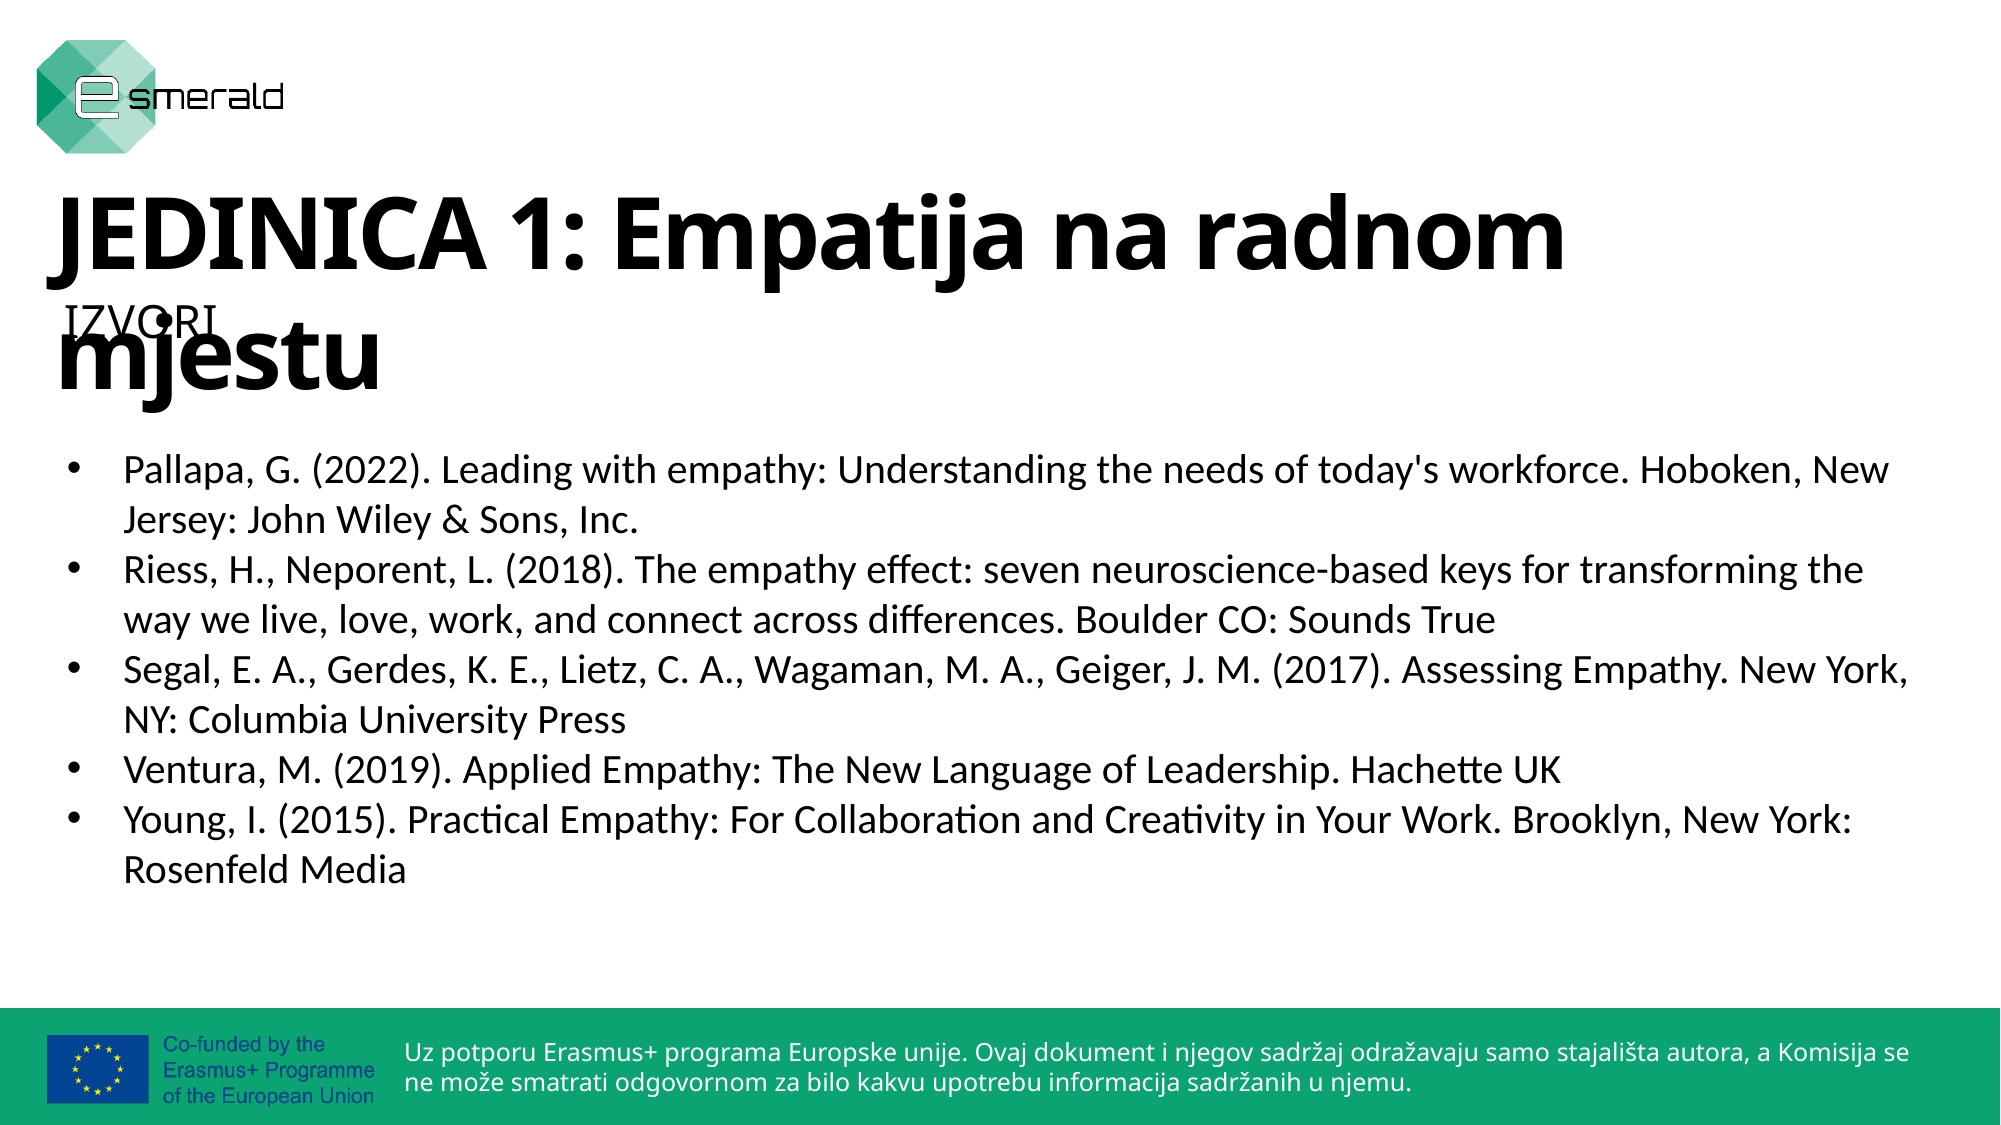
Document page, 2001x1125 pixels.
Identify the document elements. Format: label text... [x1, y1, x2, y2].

text_box IZVORI [61, 290, 882, 349]
text_box JEDINICA 1: Empatija na radnom mjestu [52, 167, 1760, 410]
text_box Pallapa, G. (2022). Leading with empathy: Understanding the needs of today's workforce. Hoboken, New Jersey: John Wiley & Sons, Inc. Riess, H., Neporent, L. (2018). The empathy effect: seven neuroscience-based keys for transforming the way we live, love, work, and connect across differences. Boulder CO: Sounds True Segal, E. A., Gerdes, K. E., Lietz, C. A., Wagaman, M. A., Geiger, J. M. (2017). Assessing Empathy. New York, NY: Columbia University Press Ventura, M. (2019). Applied Empathy: The New Language of Leadership. Hachette UK Young, I. (2015). Practical Empathy: For Collaboration and Creativity in Your Work. Brooklyn, New York: Rosenfeld Media [52, 434, 1932, 900]
picture [15, 18, 302, 169]
picture [47, 1035, 374, 1107]
